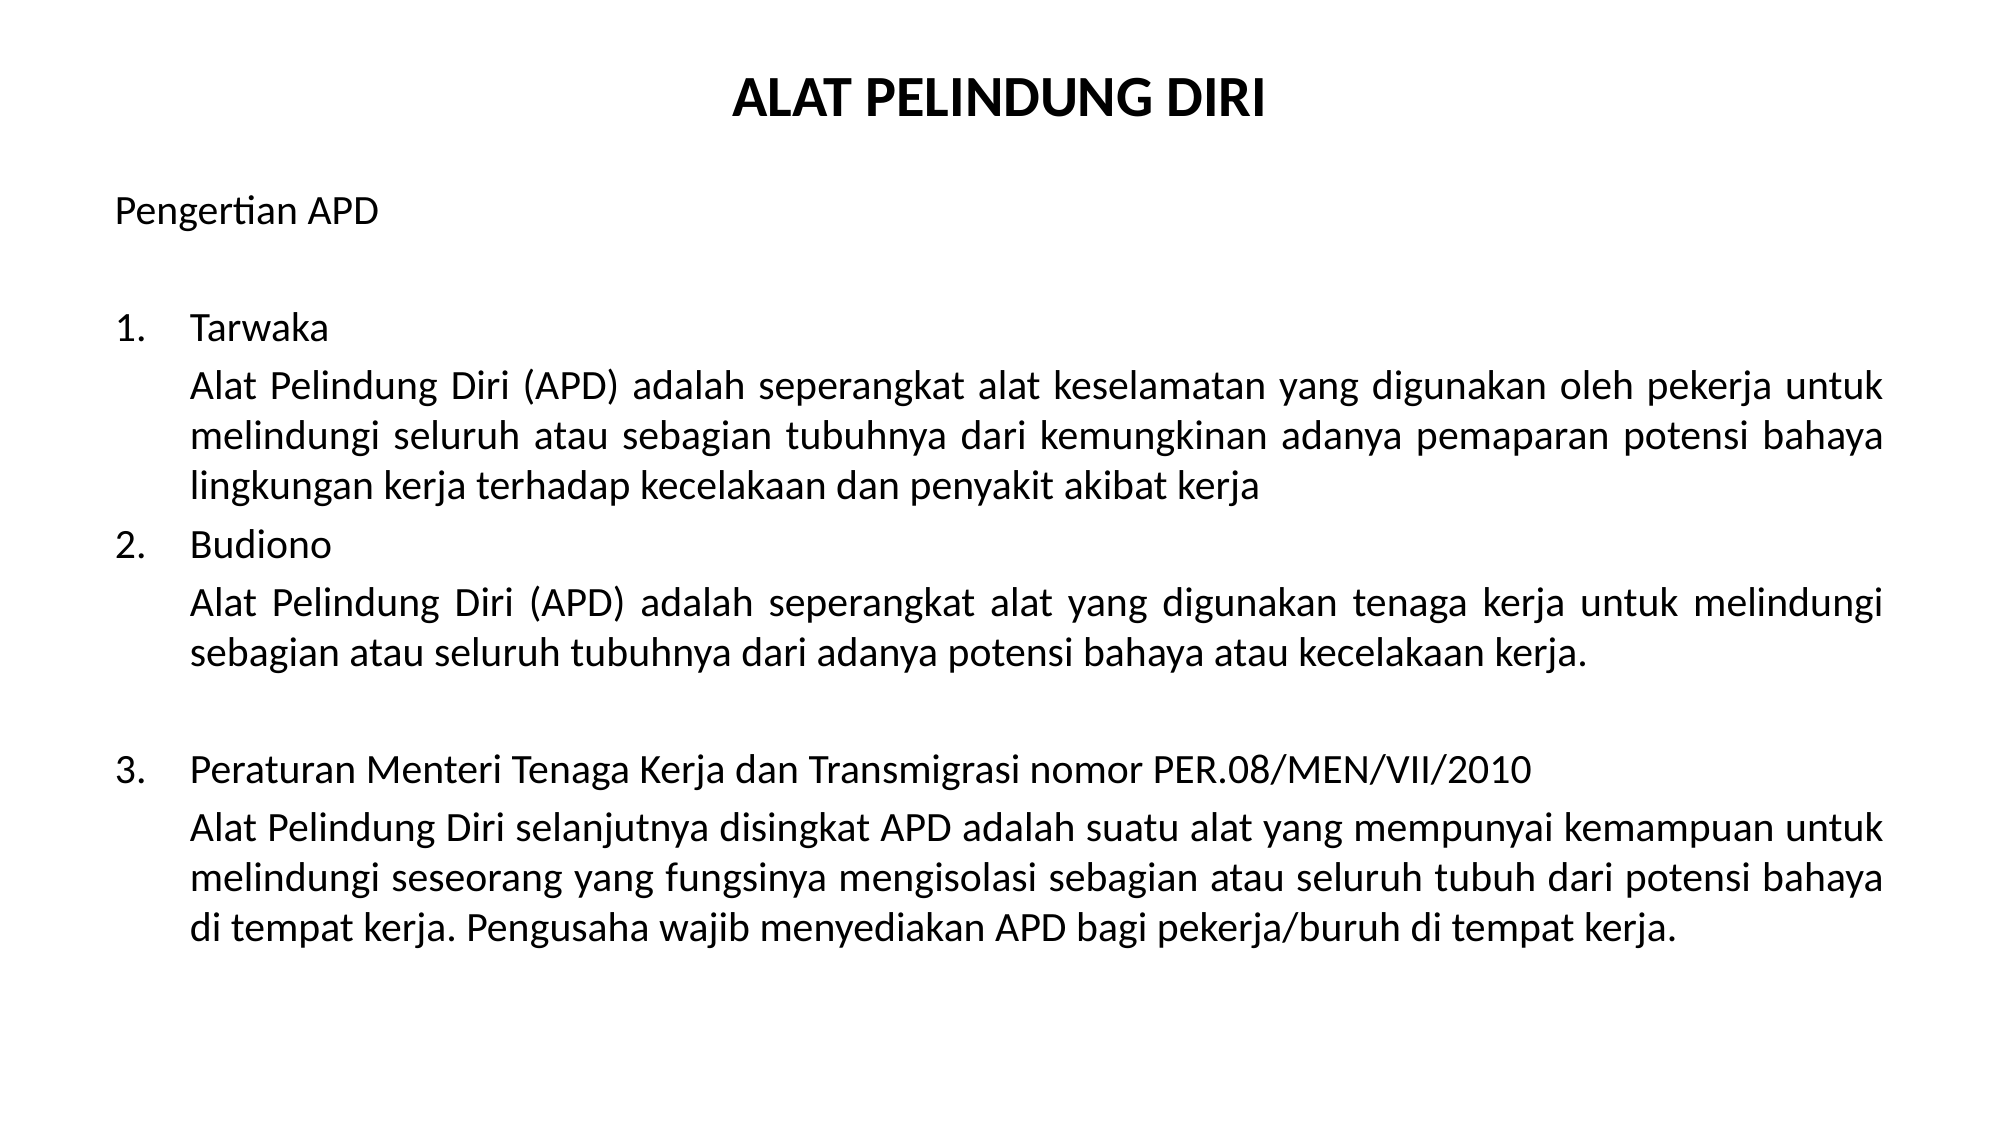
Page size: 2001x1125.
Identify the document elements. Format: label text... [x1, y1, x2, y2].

list Pengertian APD Tarwaka Alat Pelindung Diri (APD) adalah seperangkat alat keselamatan yang digunakan oleh pekerja untuk melindungi seluruh atau sebagian tubuhnya dari kemungkinan adanya pemaparan potensi bahaya lingkungan kerja terhadap kecelakaan dan penyakit akibat kerja Budiono Alat Pelindung Diri (APD) adalah seperangkat alat yang digunakan tenaga kerja untuk melindungi sebagian atau seluruh tubuhnya dari adanya potensi bahaya atau kecelakaan kerja. Peraturan Menteri Tenaga Kerja dan Transmigrasi nomor PER.08/MEN/VII/2010 Alat Pelindung Diri selanjutnya disingkat APD adalah suatu alat yang mempunyai kemampuan untuk melindungi seseorang yang fungsinya mengisolasi sebagian atau seluruh tubuh dari potensi bahaya di tempat kerja. Pengusaha wajib menyediakan APD bagi pekerja/buruh di tempat kerja. [99, 117, 1900, 1079]
title ALAT PELINDUNG DIRI [99, 45, 1900, 117]
